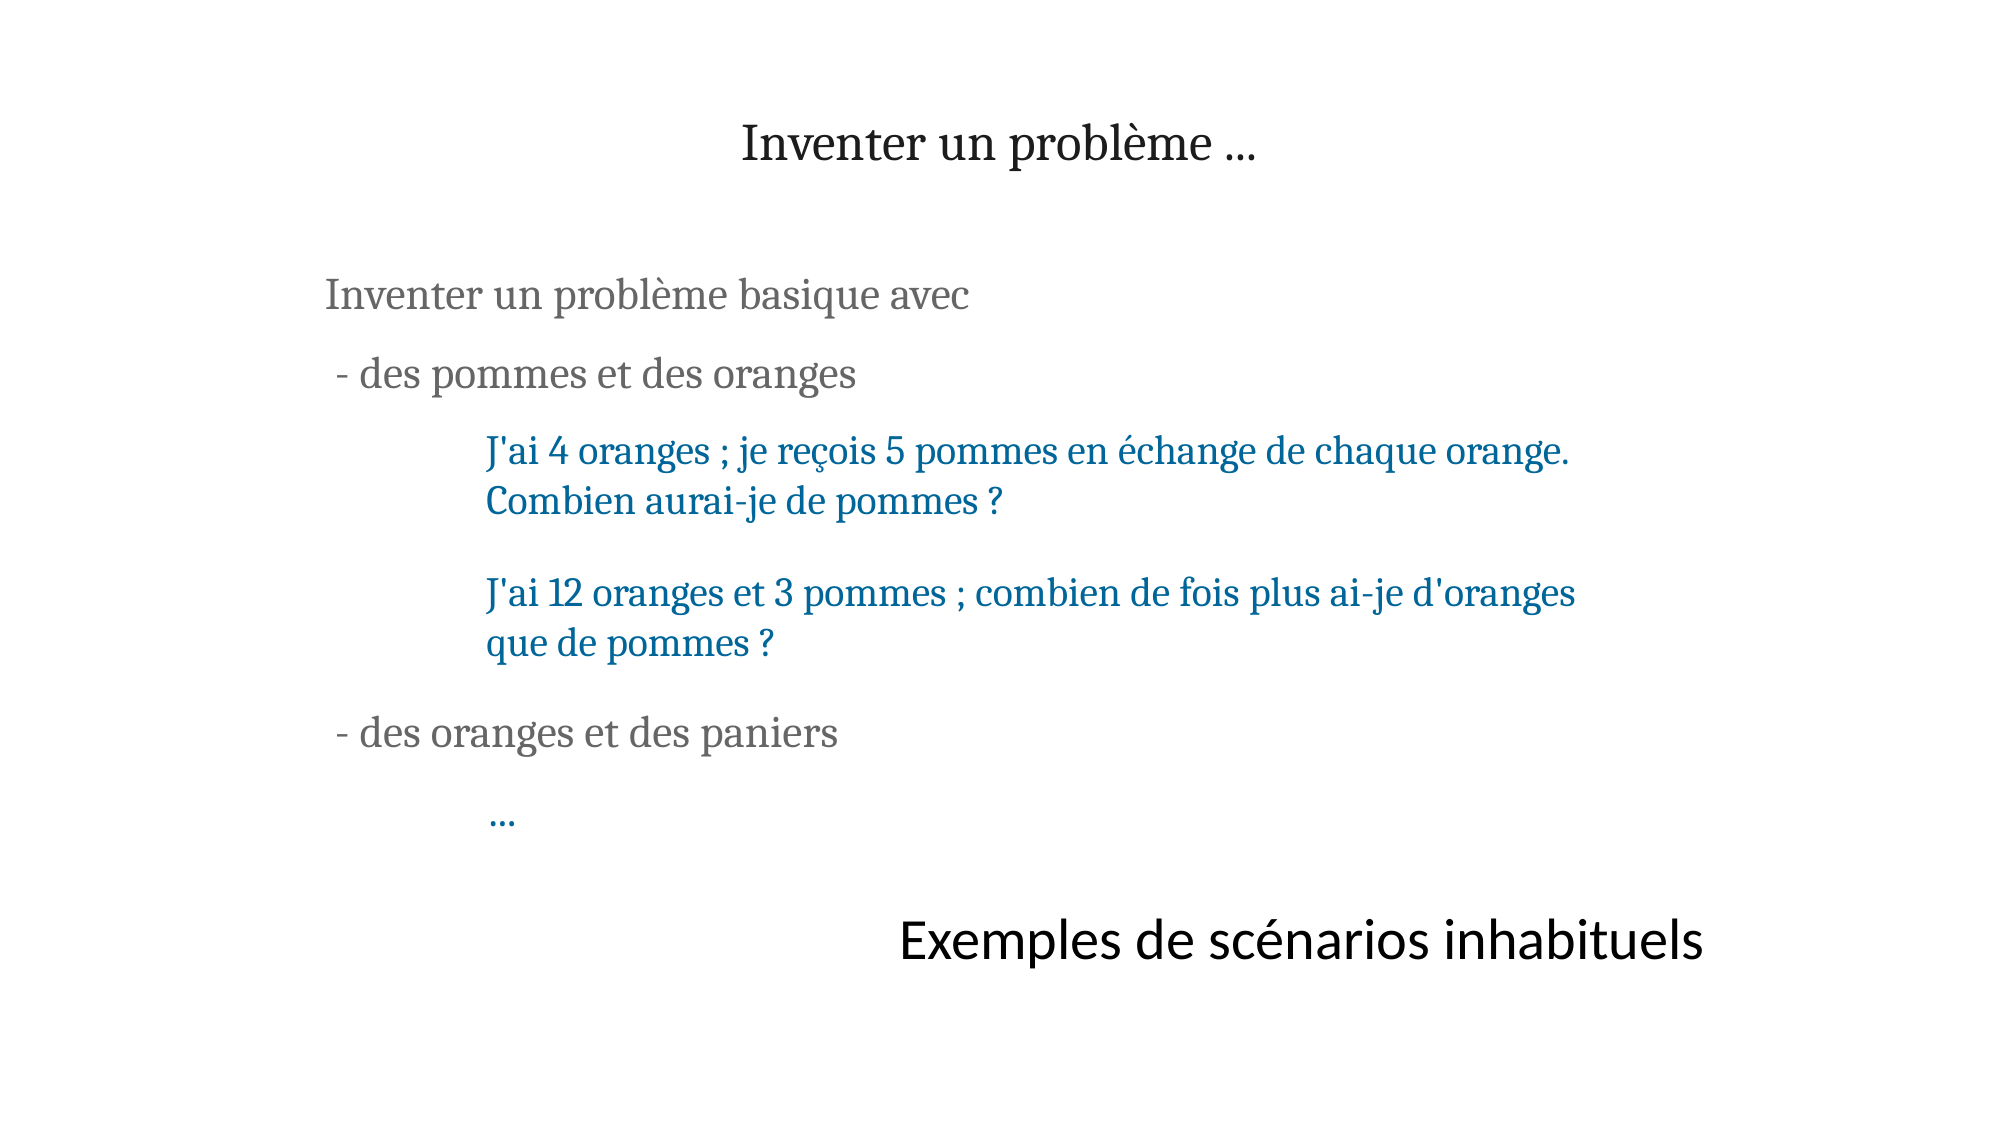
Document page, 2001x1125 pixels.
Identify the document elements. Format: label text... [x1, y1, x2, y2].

text_box Exemples de scénarios inhabituels [884, 893, 1865, 979]
text_box Inventer un problème ... [324, 44, 1675, 233]
text_box Inventer un problème basique avec - des pommes et des oranges J'ai 4 oranges ; je reçois 5 pommes en échange de chaque orange. Combien aurai-je de pommes ? J'ai 12 oranges et 3 pommes ; combien de fois plus ai-je d'oranges que de pommes ? - des oranges et des paniers ... [324, 263, 1590, 1006]
